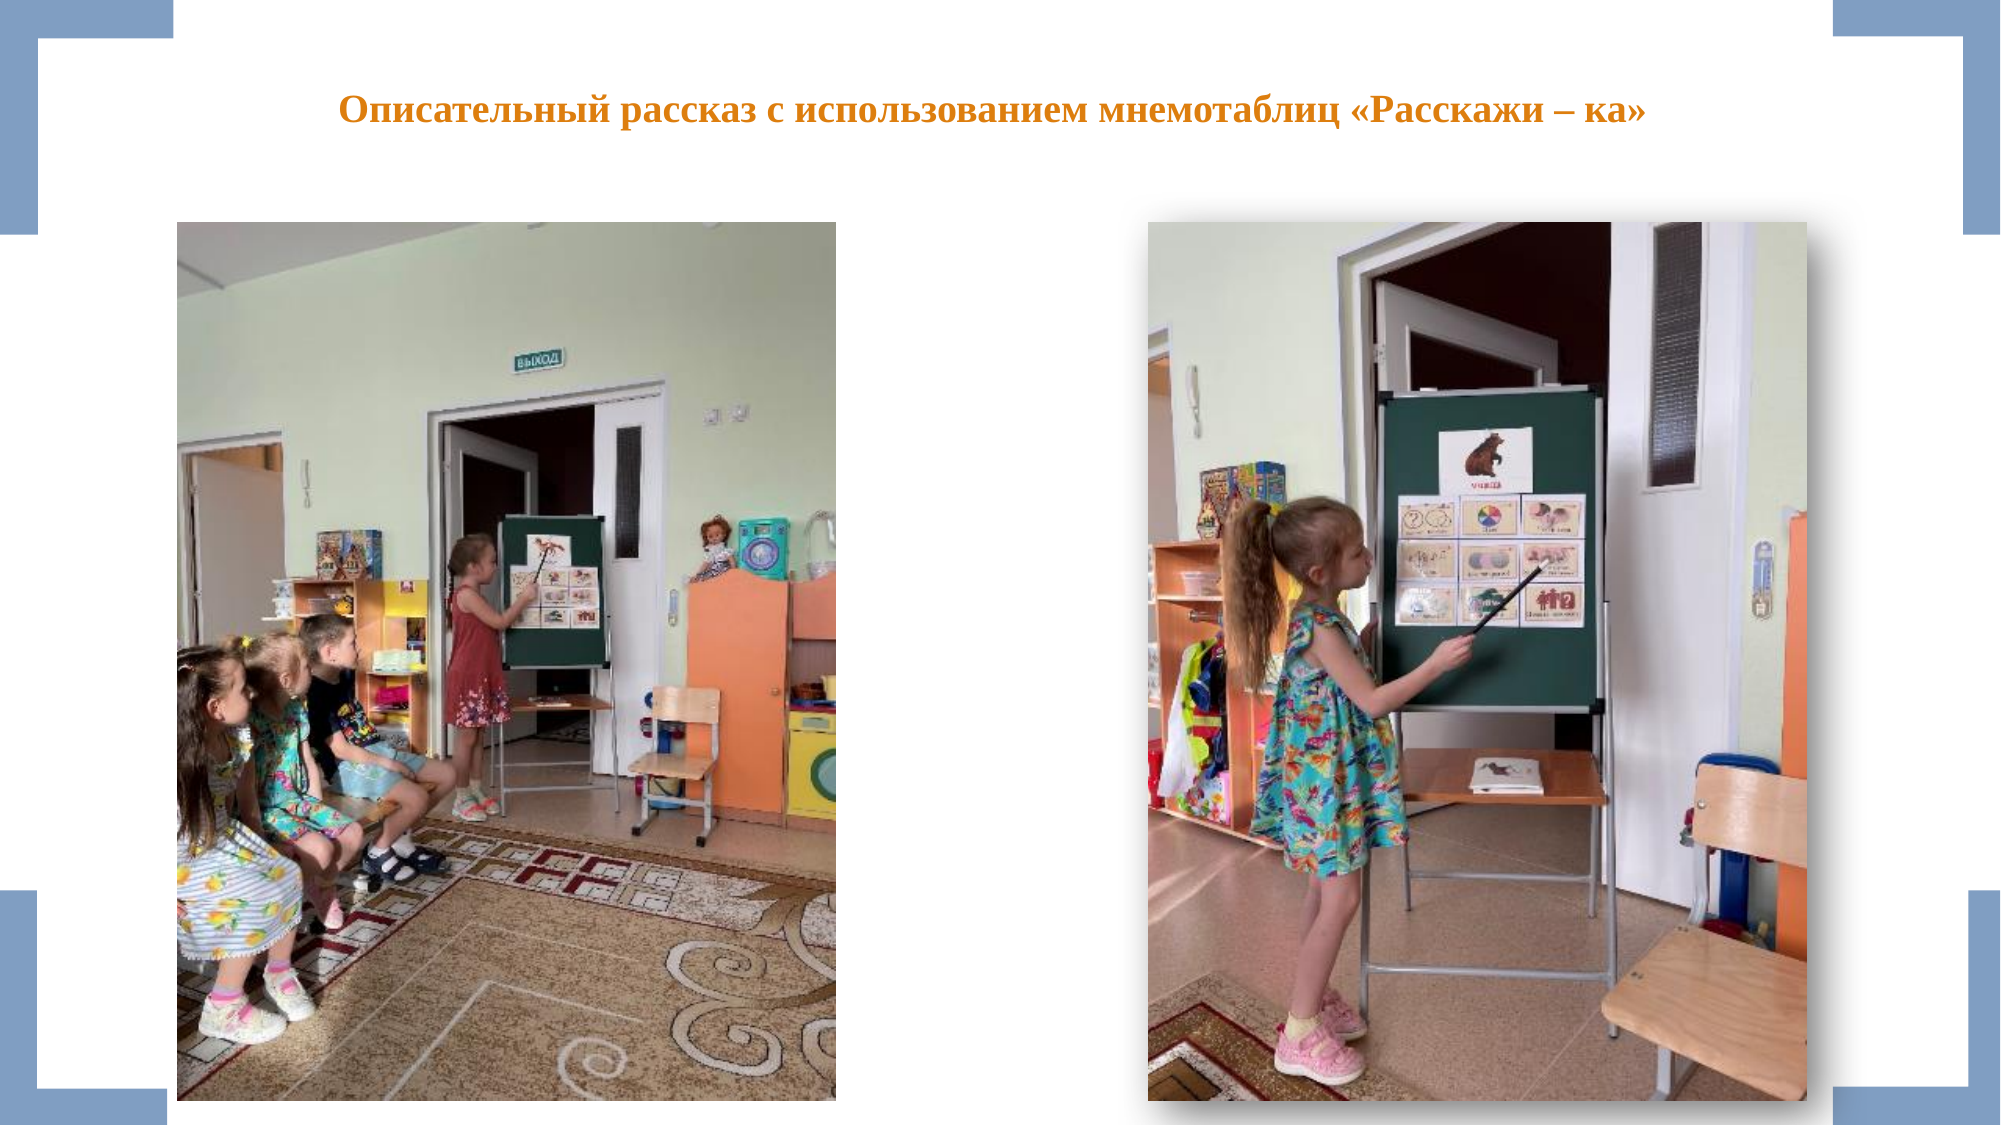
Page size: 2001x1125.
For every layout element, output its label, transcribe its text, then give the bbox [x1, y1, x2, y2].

title Описательный рассказ с использованием мнемотаблиц «Расскажи – ка» [317, 59, 1670, 159]
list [177, 222, 836, 1101]
picture [1147, 222, 1807, 1101]
